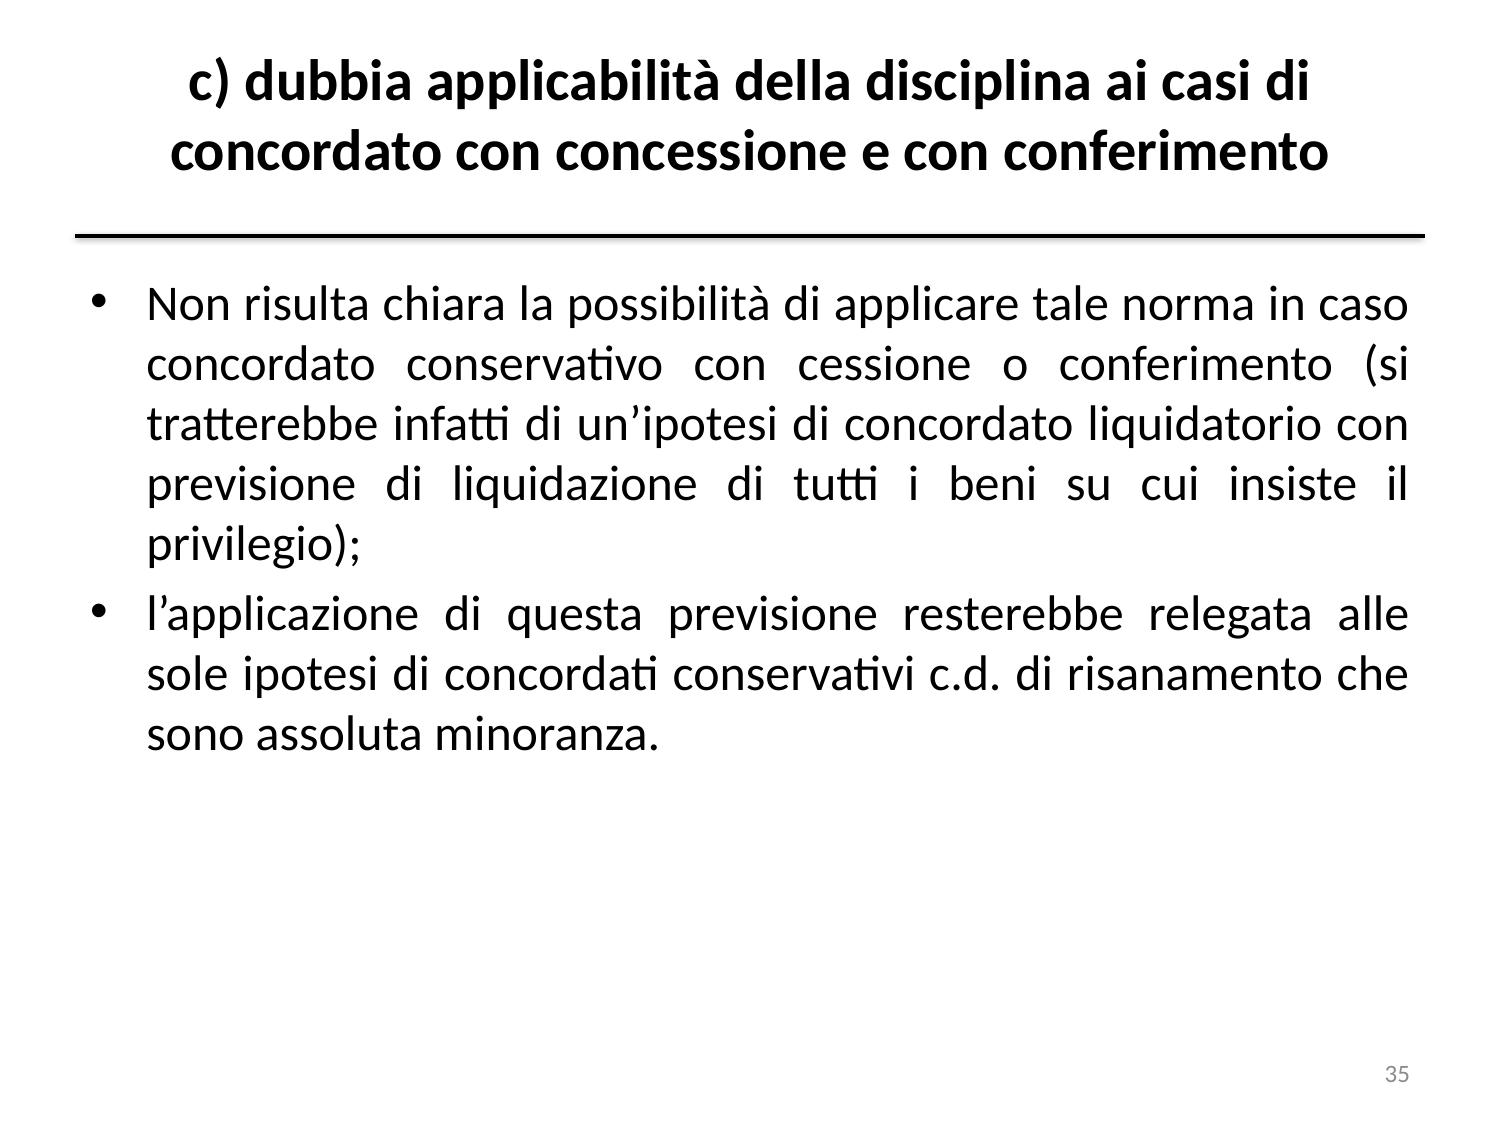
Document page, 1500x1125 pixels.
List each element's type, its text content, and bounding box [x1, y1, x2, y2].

list Non risulta chiara la possibilità di applicare tale norma in caso concordato conservativo con cessione o conferimento (si tratterebbe infatti di un’ipotesi di concordato liquidatorio con previsione di liquidazione di tutti i beni su cui insiste il privilegio); l’applicazione di questa previsione resterebbe relegata alle sole ipotesi di concordati conservativi c.d. di risanamento che sono assoluta minoranza. [75, 262, 1425, 1005]
title c) dubbia applicabilità della disciplina ai casi di concordato con concessione e con conferimento [75, 34, 1425, 238]
slide_number 35 [1074, 1042, 1425, 1103]
